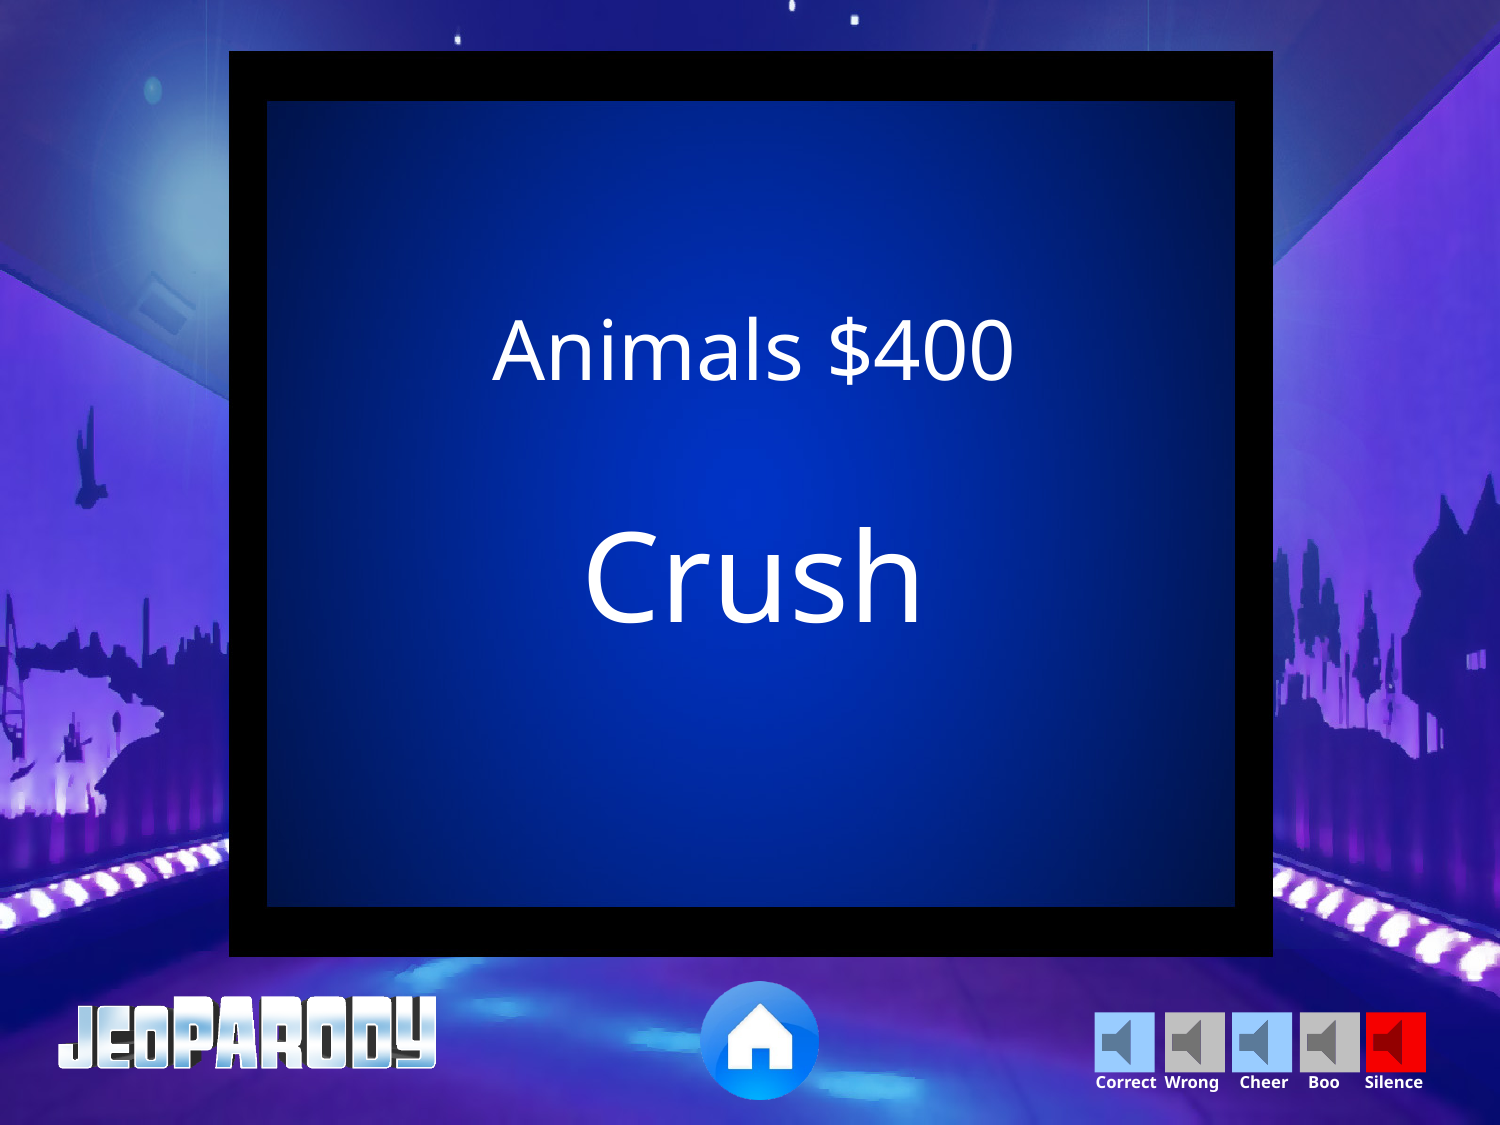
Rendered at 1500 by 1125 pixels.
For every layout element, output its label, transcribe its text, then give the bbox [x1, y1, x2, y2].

text_box Animals $400 Crush [133, 289, 1375, 655]
picture [0, 0, 1500, 1125]
